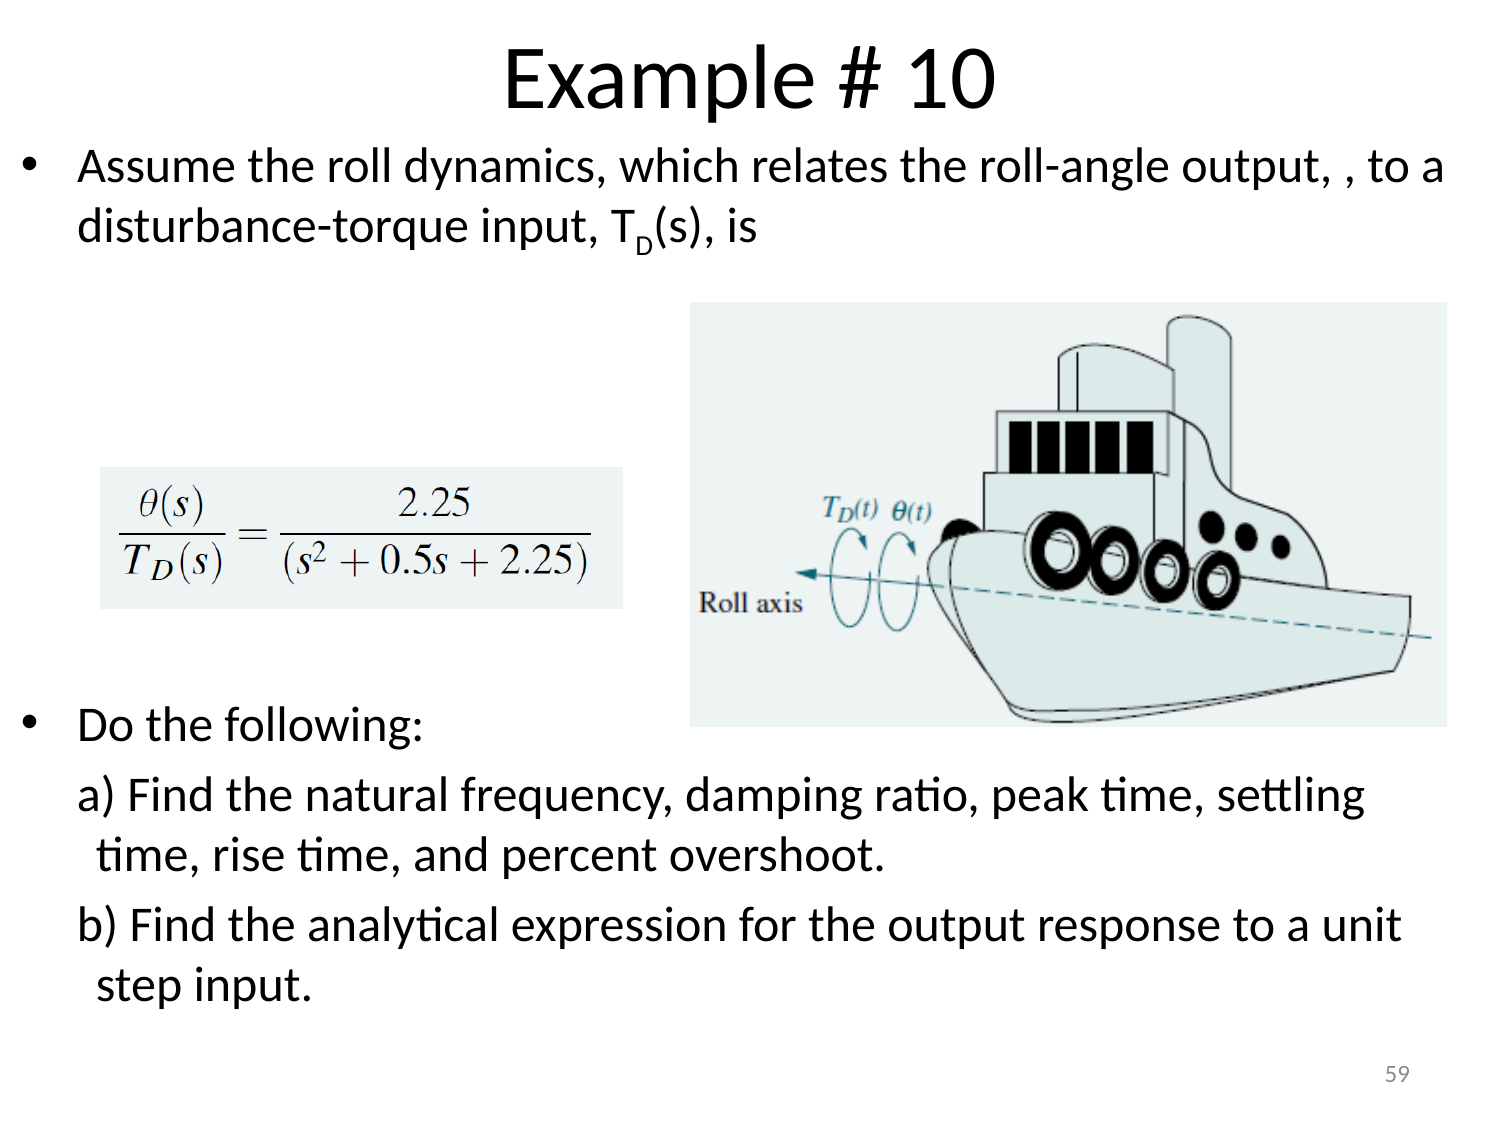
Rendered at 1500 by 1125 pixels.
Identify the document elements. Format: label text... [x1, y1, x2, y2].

picture [100, 467, 623, 609]
title Example # 10 [75, 7, 1425, 138]
picture [690, 302, 1447, 727]
slide_number 59 [1074, 1042, 1425, 1103]
